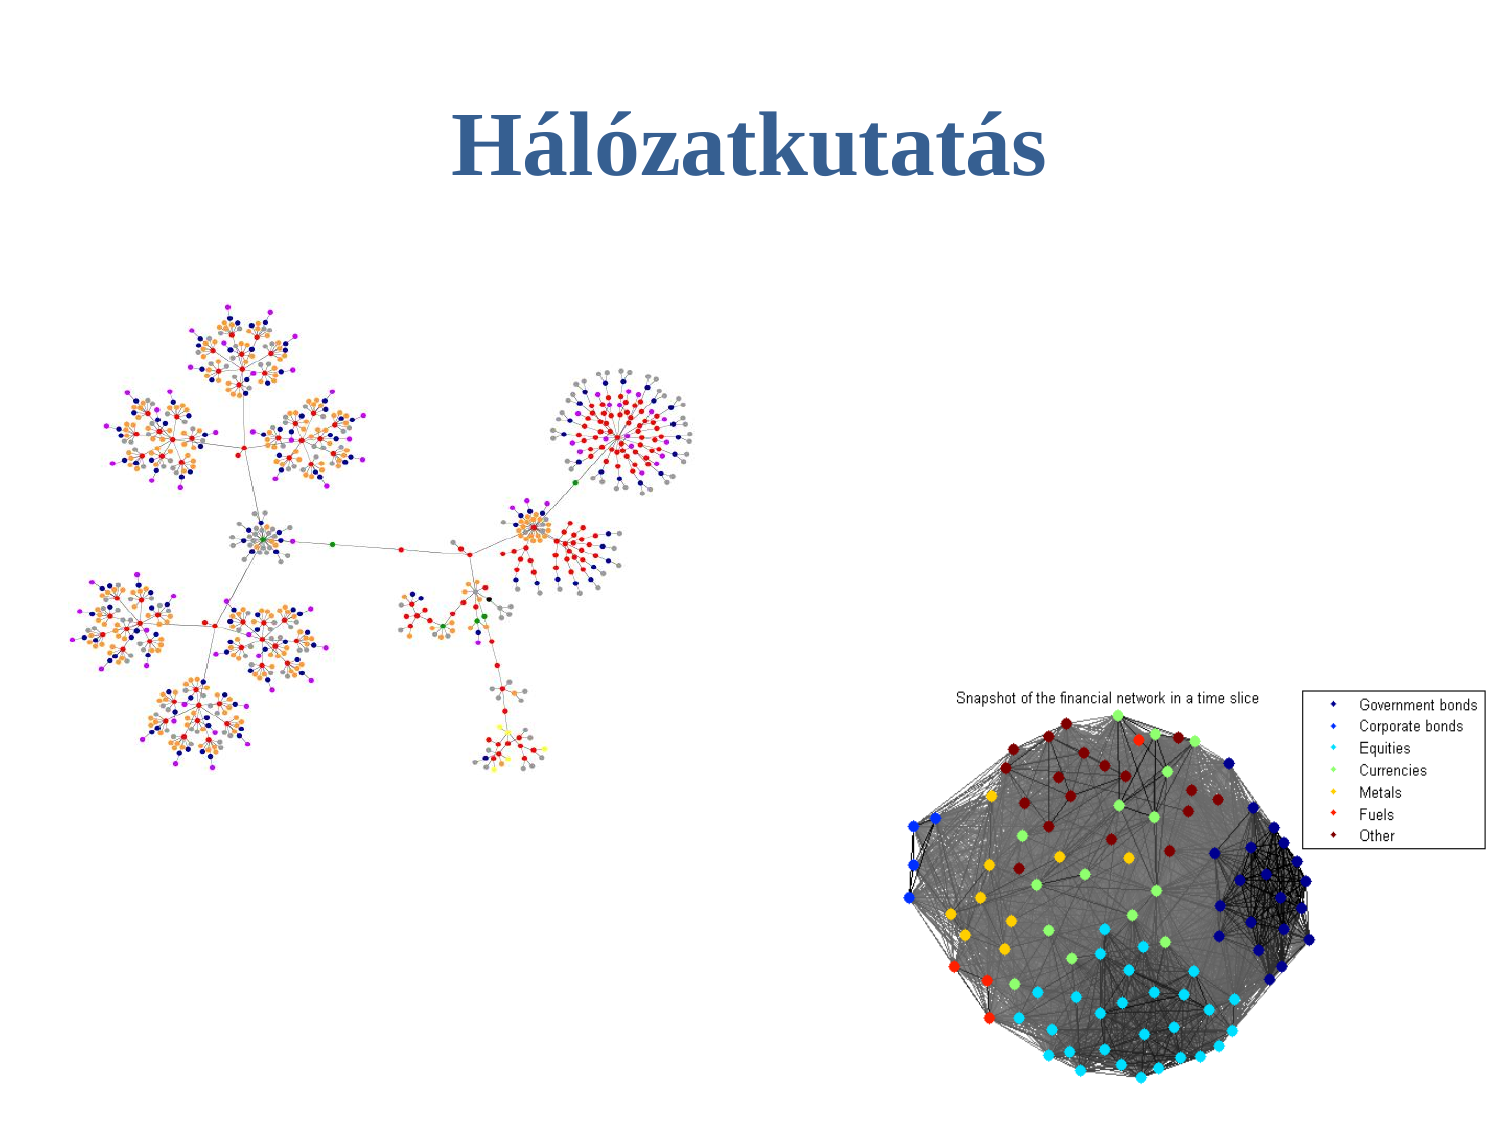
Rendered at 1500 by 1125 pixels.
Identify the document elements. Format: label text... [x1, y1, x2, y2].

title Hálózatkutatás [75, 45, 1425, 233]
picture [67, 302, 1500, 1125]
